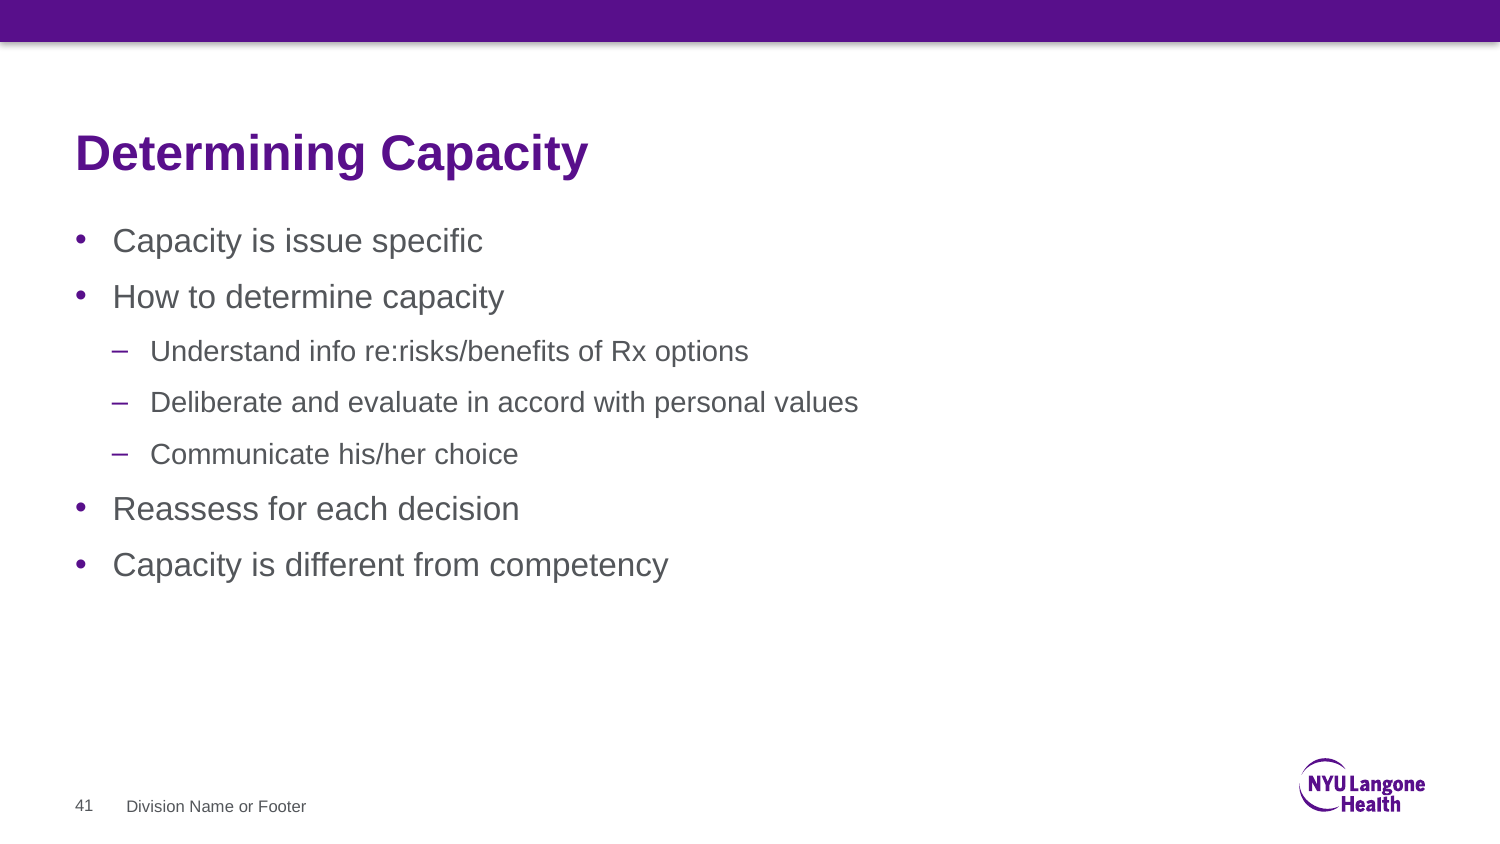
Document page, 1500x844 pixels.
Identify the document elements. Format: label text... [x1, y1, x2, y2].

title Determining Capacity [75, 128, 1425, 181]
list Capacity is issue specific How to determine capacity Understand info re:risks/benefits of Rx options Deliberate and evaluate in accord with personal values Communicate his/her choice Reassess for each decision Capacity is different from competency [75, 218, 1425, 716]
slide_number 41 [75, 794, 117, 815]
footer Division Name or Footer [126, 795, 683, 816]
